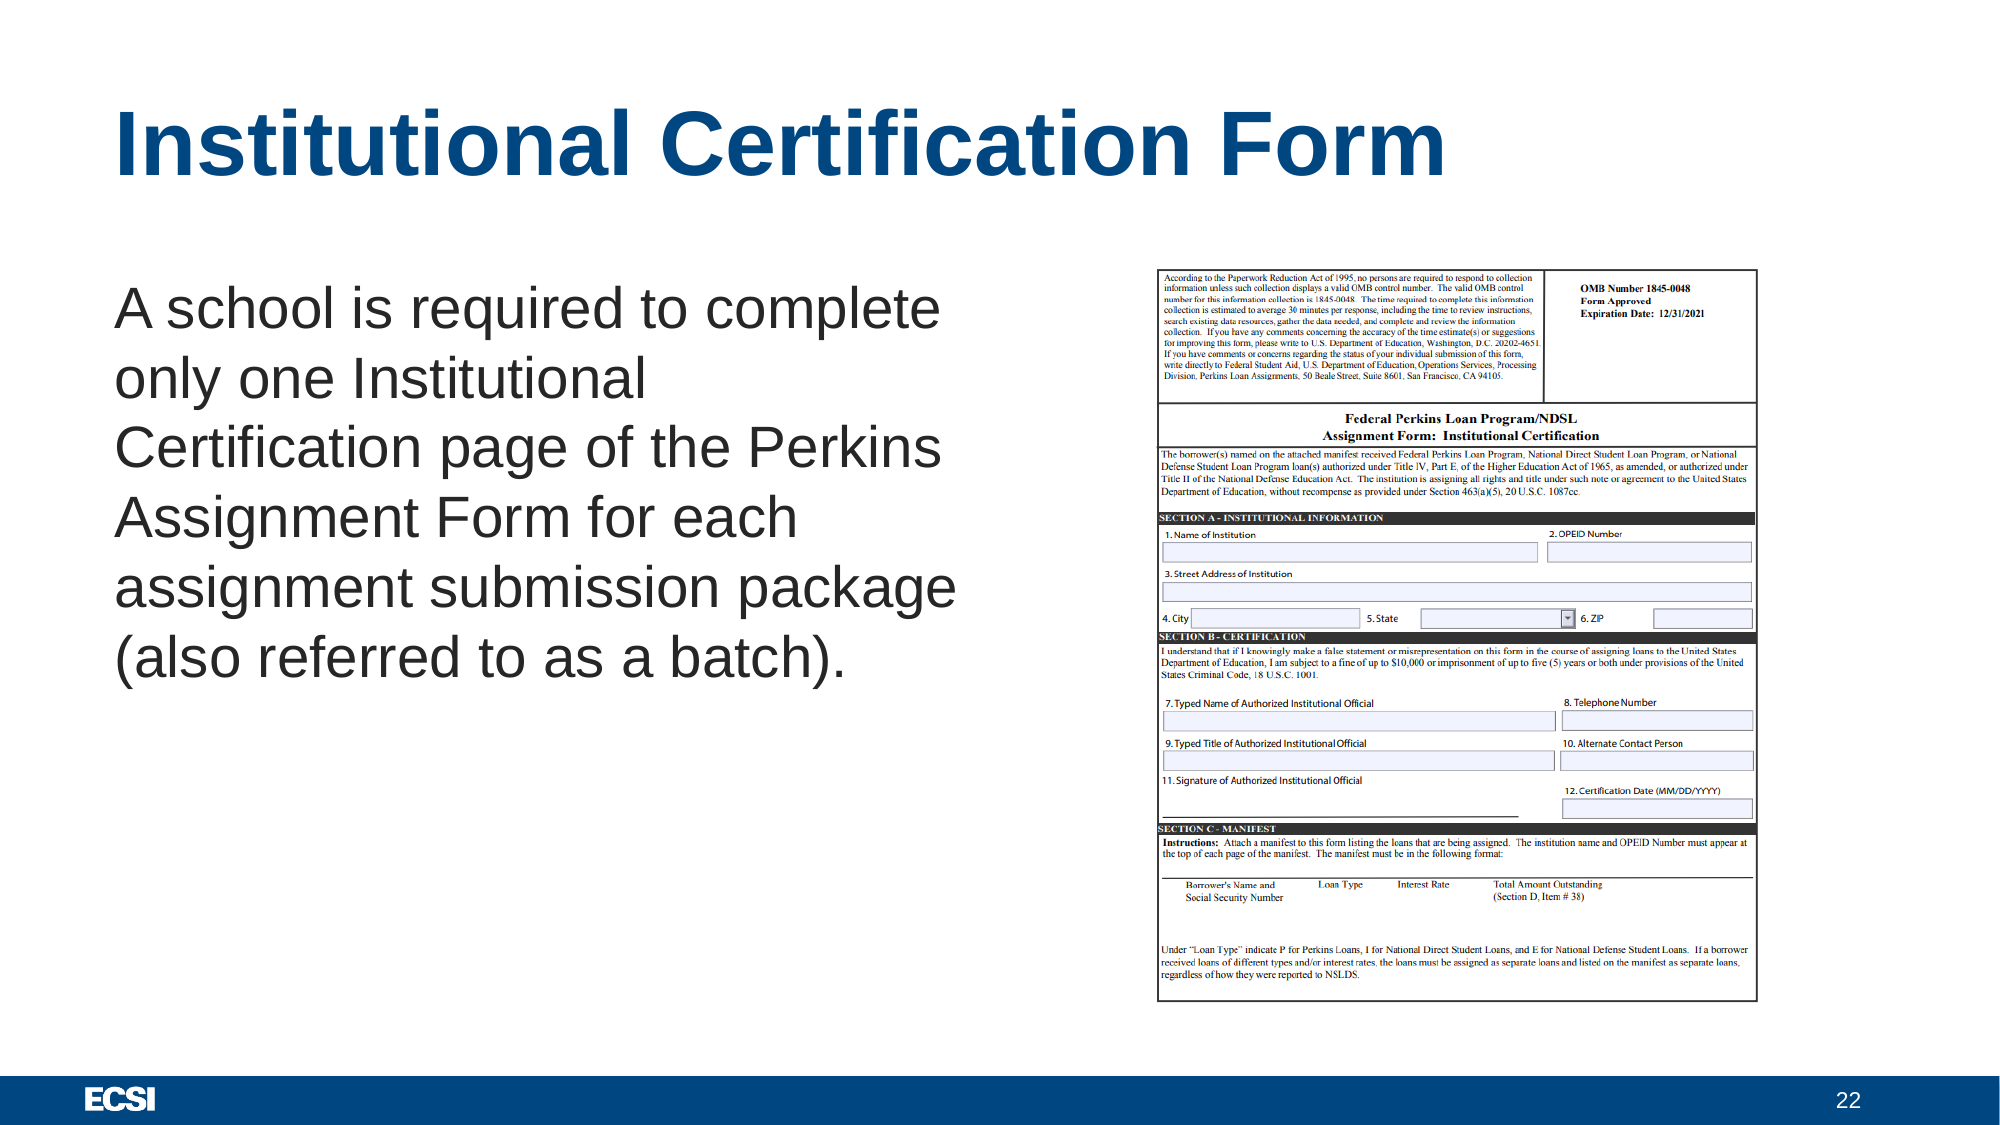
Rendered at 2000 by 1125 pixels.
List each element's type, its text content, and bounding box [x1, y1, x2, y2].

list A school is required to complete only one Institutional Certification page of the Perkins Assignment Form for each assignment submission package (also referred to as a batch). [99, 262, 984, 1005]
picture [85, 1086, 155, 1111]
picture [1154, 262, 1762, 1006]
title Institutional Certification Form [99, 45, 1900, 233]
